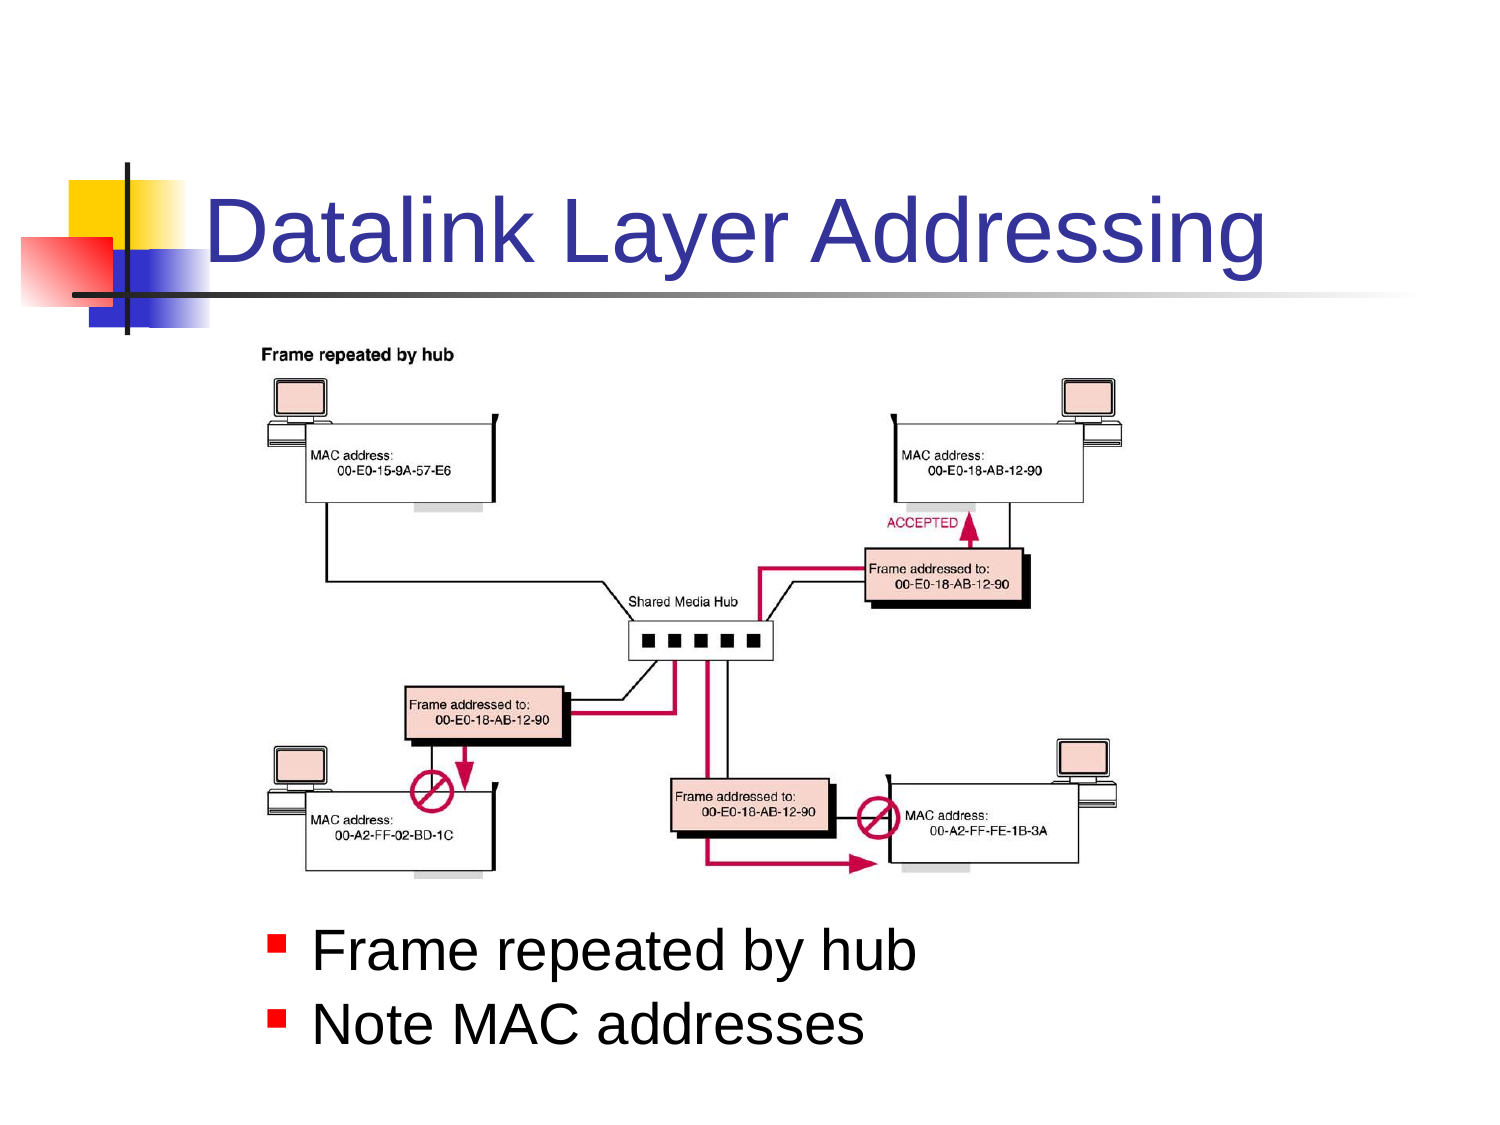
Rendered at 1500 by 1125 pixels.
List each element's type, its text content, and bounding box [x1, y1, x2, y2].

picture [262, 324, 1151, 880]
title Datalink Layer Addressing [188, 101, 1468, 289]
list Frame repeated by hub Note MAC addresses [174, 912, 1388, 1076]
